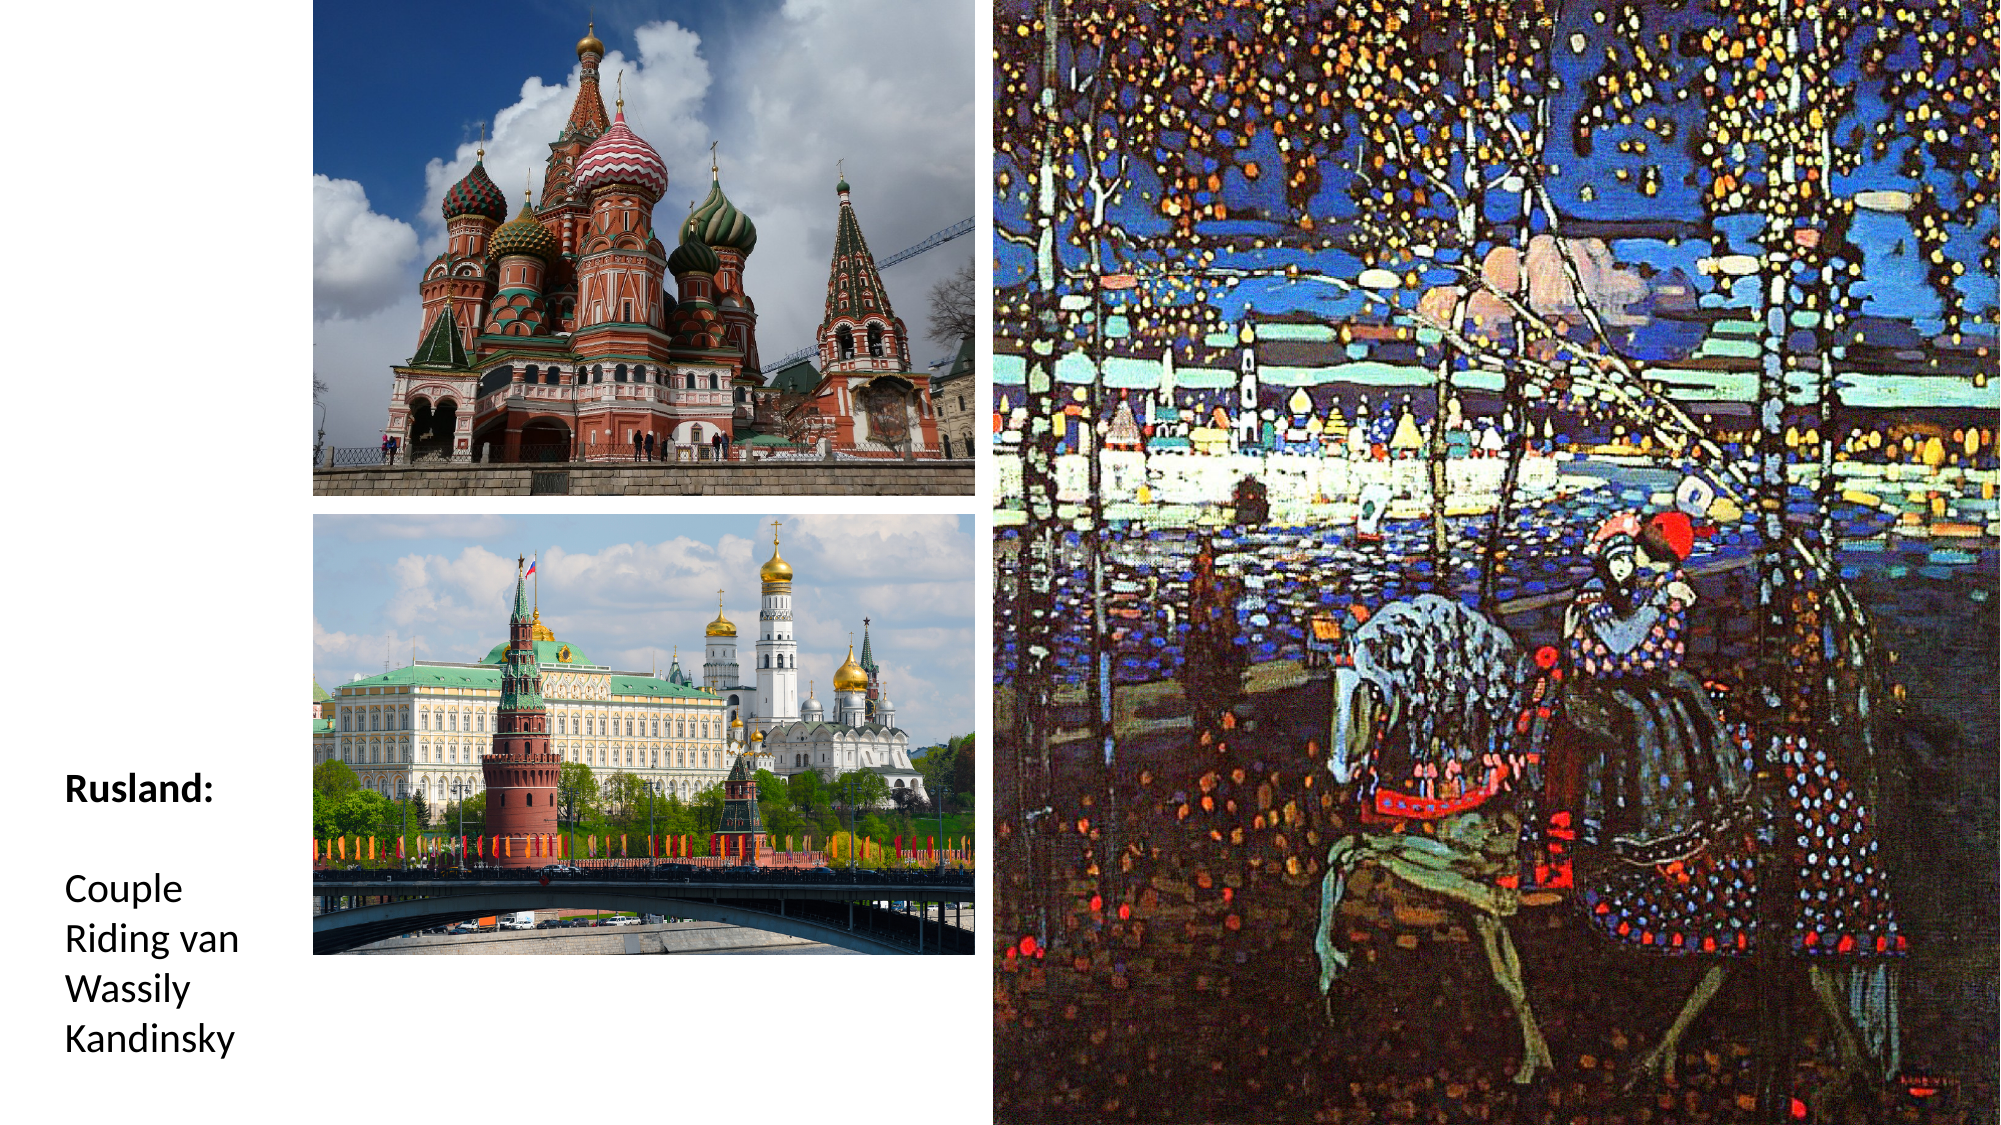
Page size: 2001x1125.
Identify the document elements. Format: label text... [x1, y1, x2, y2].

text_box Rusland: Couple Riding van Wassily Kandinsky [50, 753, 295, 1069]
picture [993, 0, 2000, 1125]
picture [313, 514, 975, 955]
picture [313, 0, 975, 496]
